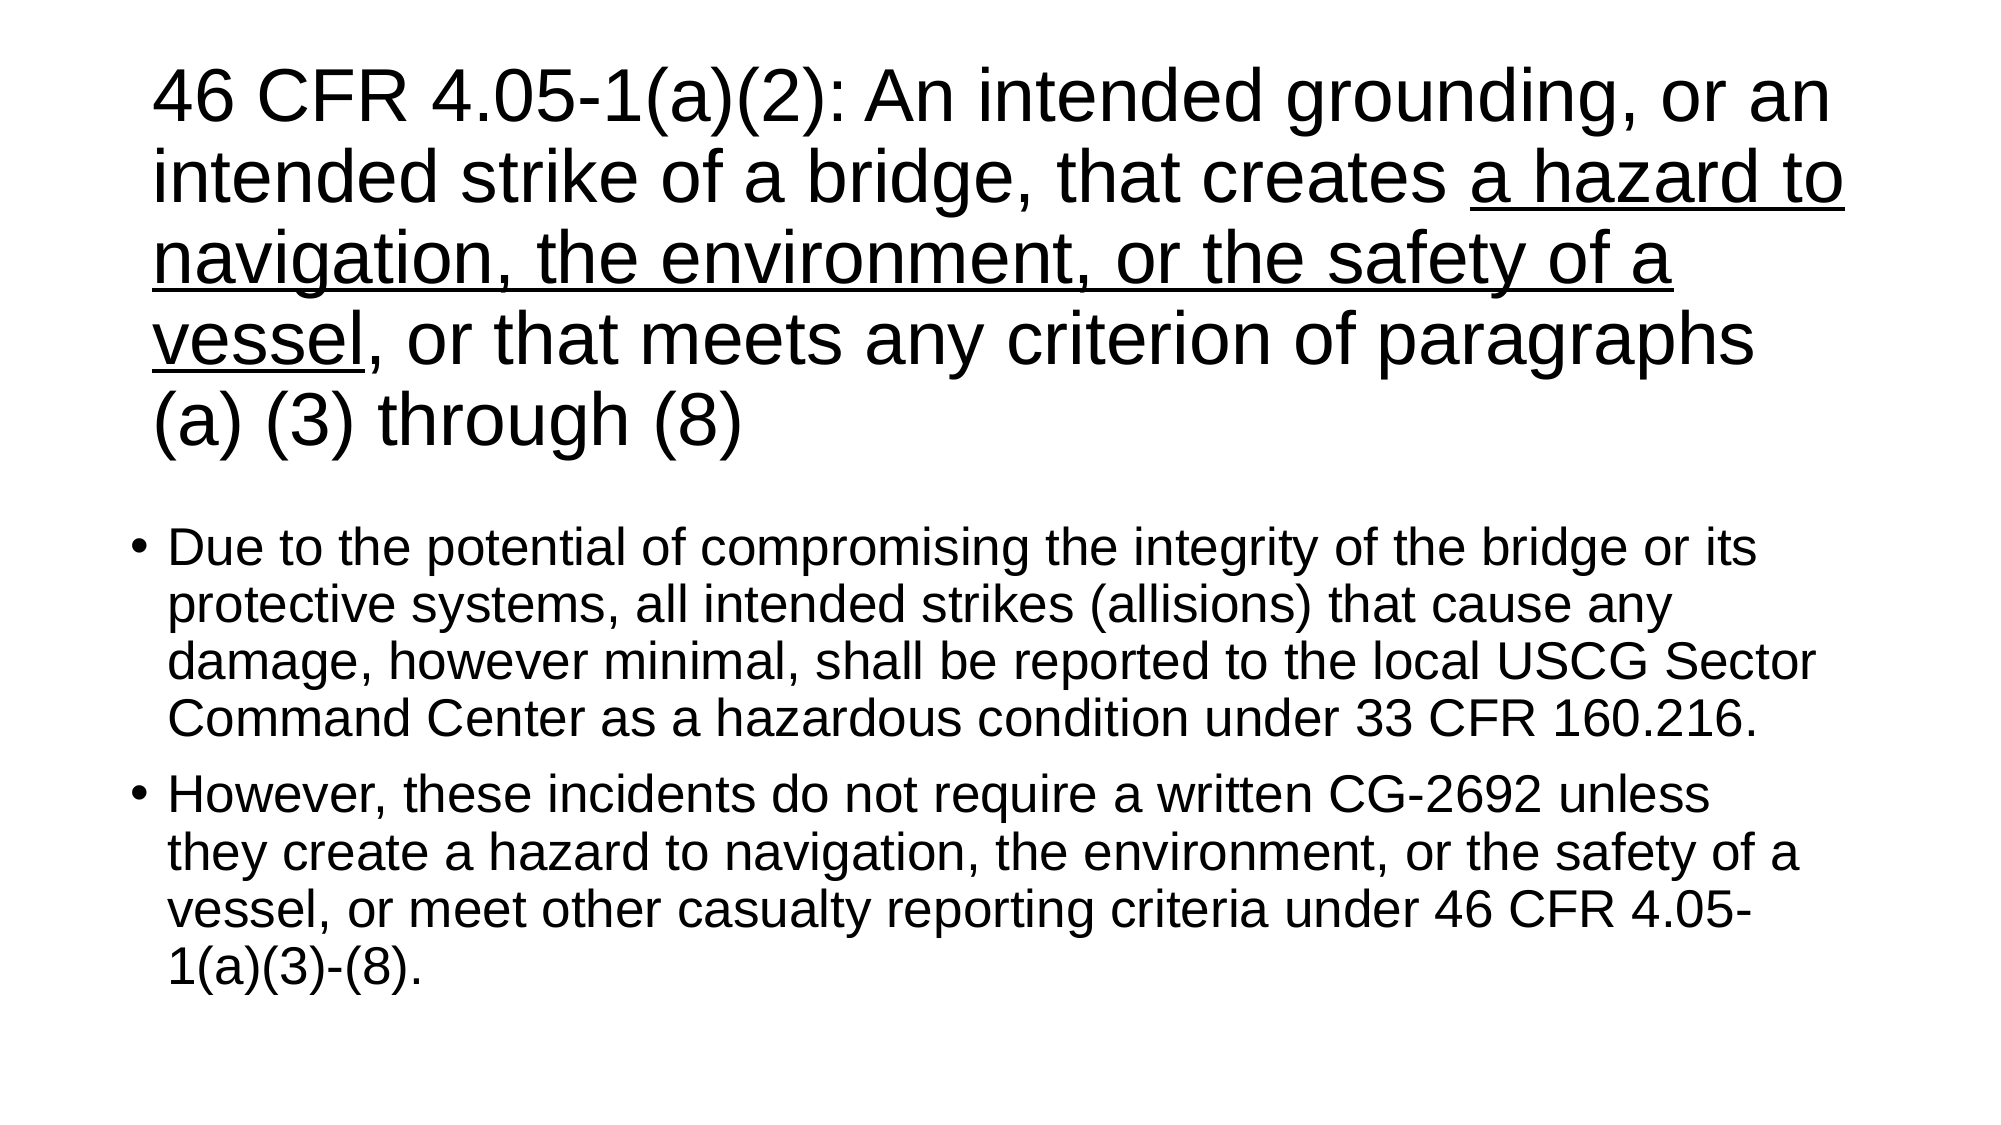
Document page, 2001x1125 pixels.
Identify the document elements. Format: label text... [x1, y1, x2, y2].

title 46 CFR 4.05-1(a)(2): An intended grounding, or an intended strike of a bridge, that creates a hazard to navigation, the environment, or the safety of a vessel, or that meets any criterion of paragraphs (a) (3) through (8) [137, 59, 1863, 460]
list Due to the potential of compromising the integrity of the bridge or its protective systems, all intended strikes (allisions) that cause any damage, however minimal, shall be reported to the local USCG Sector Command Center as a hazardous condition under 33 CFR 160.216. However, these incidents do not require a written CG-2692 unless they create a hazard to navigation, the environment, or the safety of a vessel, or meet other casualty reporting criteria under 46 CFR 4.05-1(a)(3)-(8). [115, 512, 1841, 1047]
